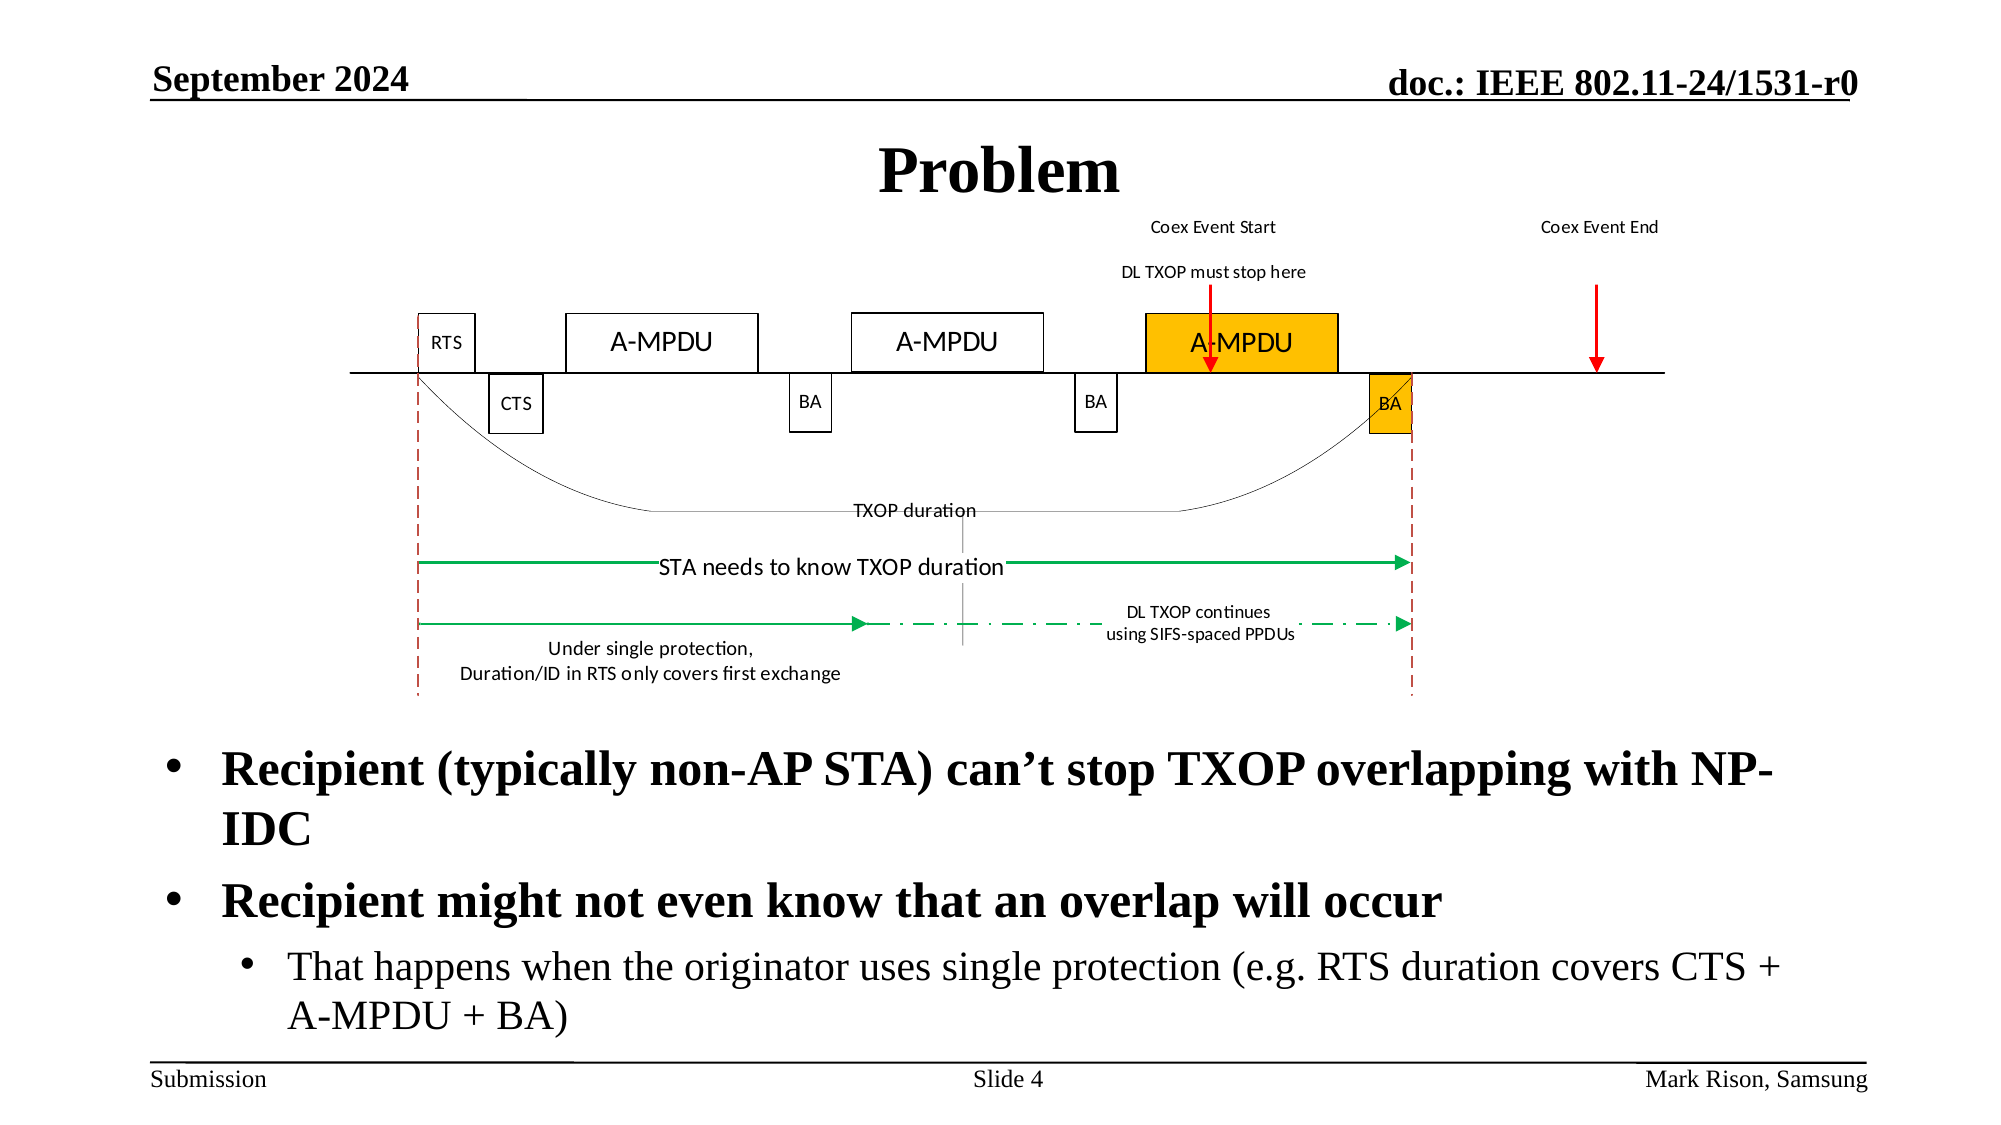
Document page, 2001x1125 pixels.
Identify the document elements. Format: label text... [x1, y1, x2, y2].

slide_number Slide 4 [950, 1061, 1067, 1123]
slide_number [152, 54, 563, 100]
footer Mark Rison, Samsung [1171, 1061, 1869, 1093]
picture [346, 207, 1670, 698]
list Recipient (typically non-AP STA) can’t stop TXOP overlapping with NP-IDC Recipient might not even know that an overlap will occur That happens when the originator uses single protection (e.g. RTS duration covers CTS + A-MPDU + BA) [149, 727, 1850, 1048]
title Problem [149, 112, 1850, 221]
